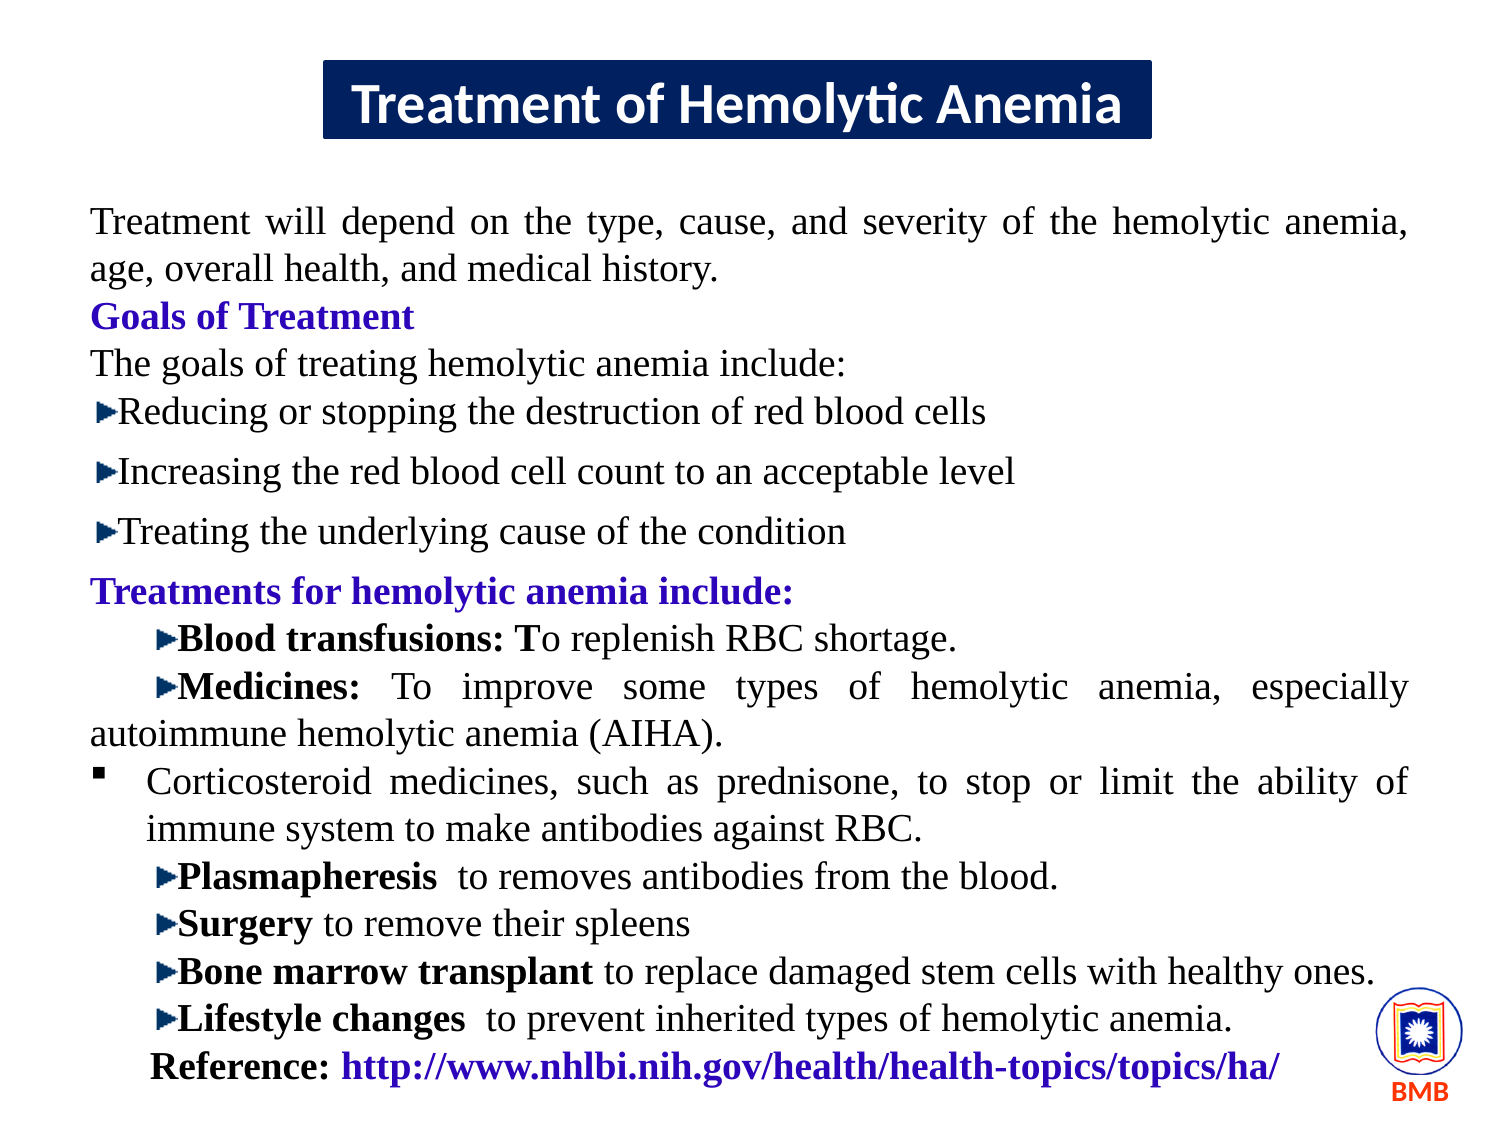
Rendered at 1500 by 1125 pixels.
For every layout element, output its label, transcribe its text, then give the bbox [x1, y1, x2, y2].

picture [149, 1001, 178, 1030]
picture [89, 514, 118, 543]
picture [149, 954, 178, 983]
picture [149, 859, 178, 888]
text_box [1374, 987, 1466, 1116]
picture [149, 622, 178, 650]
picture [149, 669, 178, 698]
picture [149, 906, 178, 935]
picture [89, 394, 118, 423]
text_box Treatment will depend on the type, cause, and severity of the hemolytic anemia, age, overall health, and medical history. Goals of Treatment The goals of treating hemolytic anemia include: Reducing or stopping the destruction of red blood cells Increasing the red blood cell count to an acceptable level Treating the underlying cause of the condition Treatments for hemolytic anemia include: Blood transfusions: To replenish RBC shortage. Medicines: To improve some types of hemolytic anemia, especially autoimmune hemolytic anemia (AIHA). Corticosteroid medicines, such as prednisone, to stop or limit the ability of immune system to make antibodies against RBC. Plasmapheresis to removes antibodies from the blood. Surgery to remove their spleens Bone marrow transplant to replace damaged stem cells with healthy ones. Lifestyle changes to prevent inherited types of hemolytic anemia. Reference: http://www.nhlbi.nih.gov/health/health-topics/topics/ha/ [74, 187, 1425, 1095]
picture [89, 454, 118, 483]
text_box Treatment of Hemolytic Anemia [323, 60, 1152, 139]
